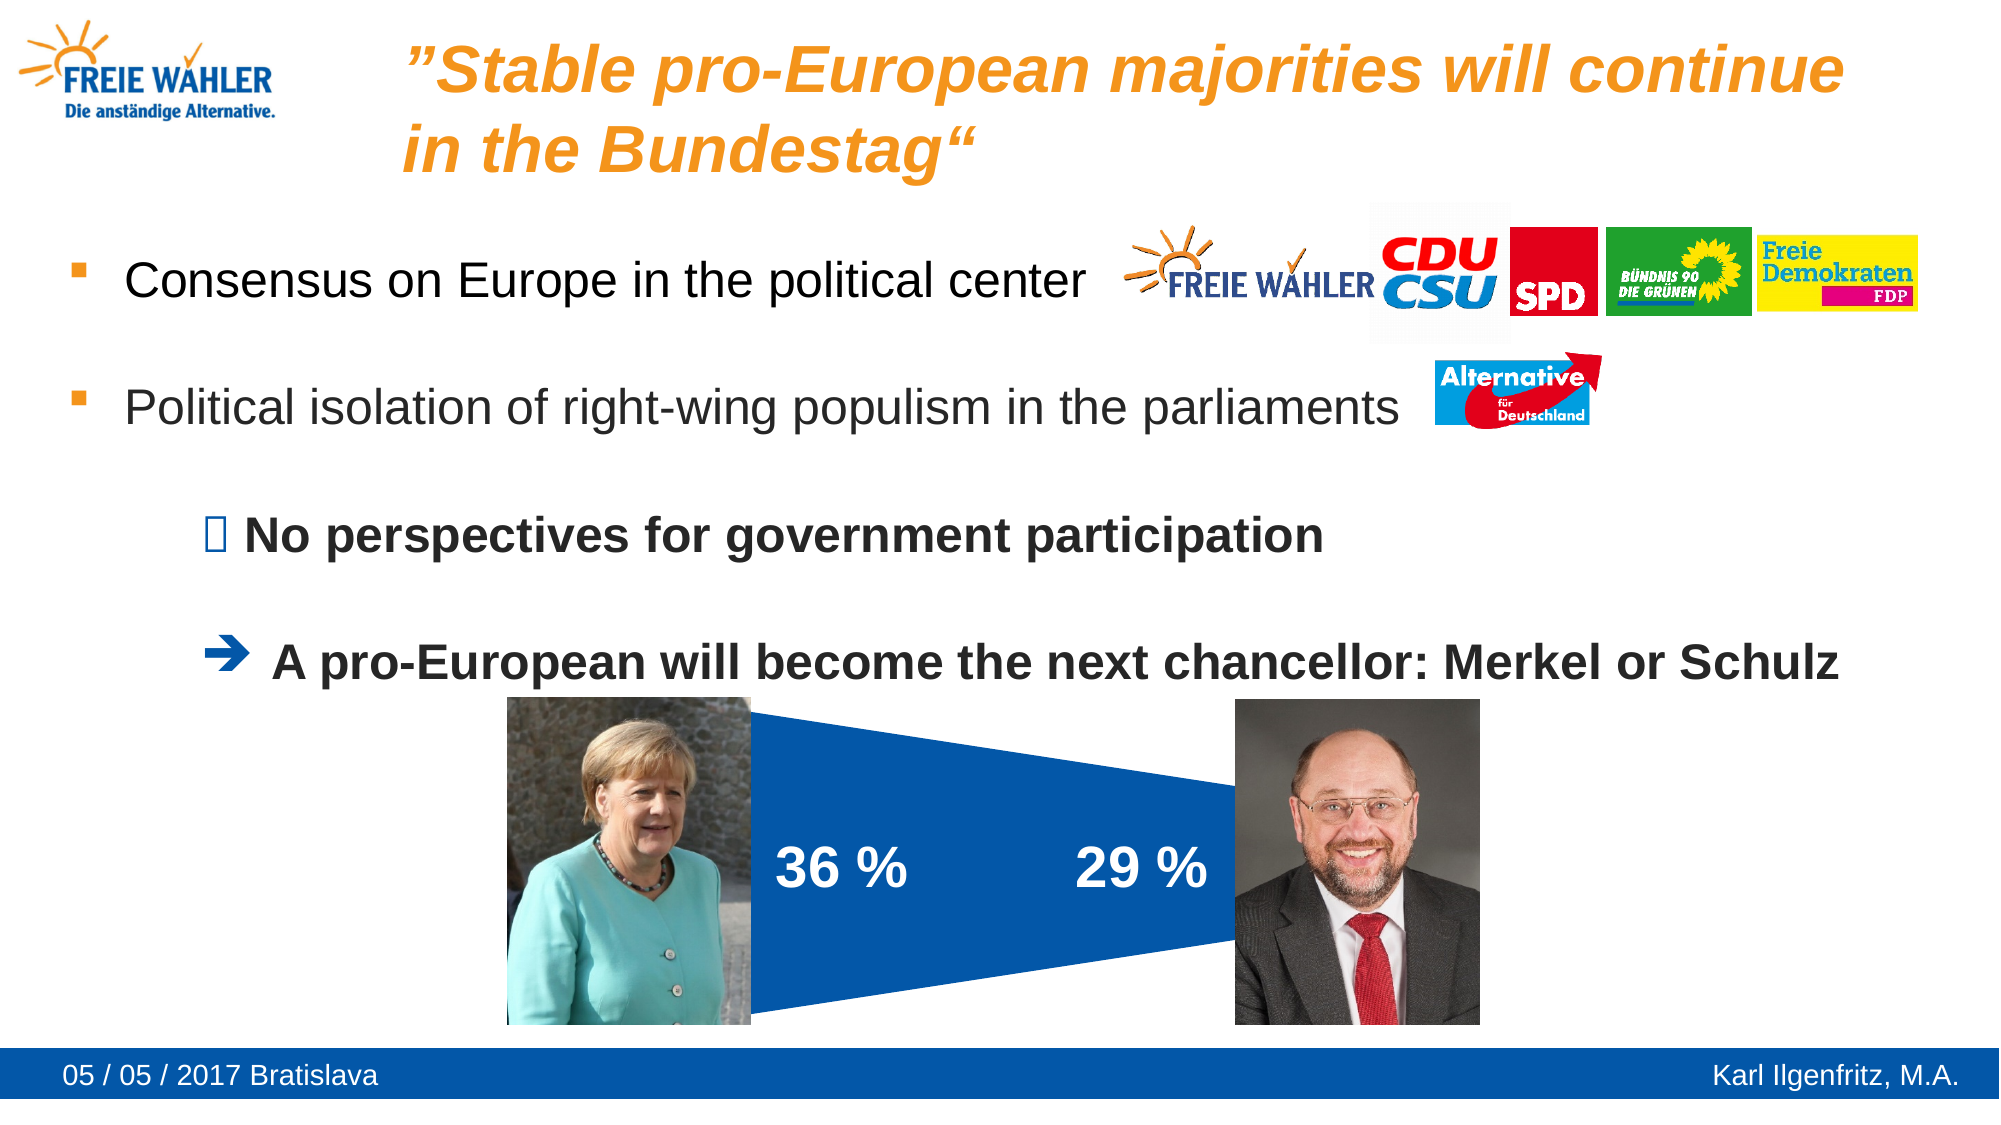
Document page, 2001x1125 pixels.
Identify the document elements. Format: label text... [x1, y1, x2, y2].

text_box Consensus on Europe in the political center Political isolation of right-wing populism in the parliaments  No perspectives for government participation A pro-European will become the next chancellor: Merkel or Schulz [53, 209, 1954, 697]
picture [1606, 227, 1752, 316]
picture [1521, 373, 1535, 385]
picture [1756, 215, 1918, 331]
picture [1505, 373, 1518, 385]
picture [17, 18, 276, 122]
picture [1122, 202, 1598, 344]
text_box ”Stable pro-European majorities will continue in the Bundestag“ [388, 18, 1952, 239]
picture [507, 697, 751, 1025]
text_box 36 % 29 % [760, 822, 1231, 907]
picture [1235, 699, 1480, 1025]
picture [1435, 352, 1602, 429]
picture [1442, 368, 1458, 385]
picture [1469, 370, 1476, 385]
text_box 05 / 05 / 2017 Bratislava Karl Ilgenfritz, M.A. [0, 1046, 2000, 1101]
text_box [751, 711, 1235, 1015]
